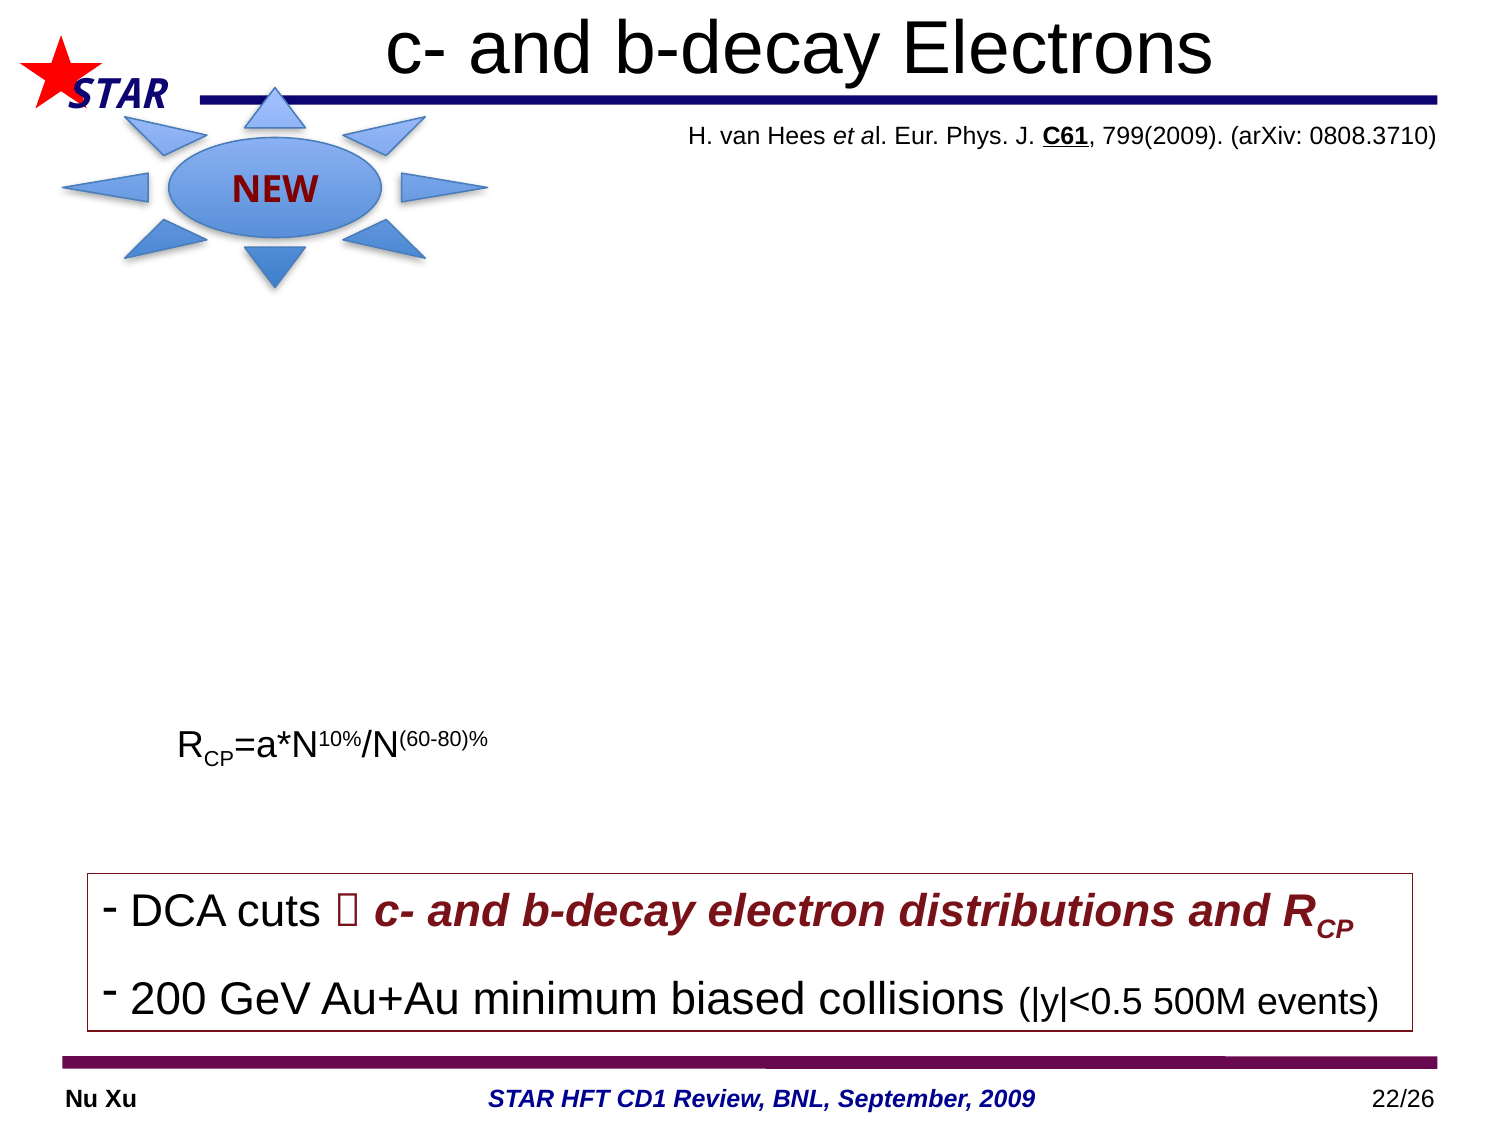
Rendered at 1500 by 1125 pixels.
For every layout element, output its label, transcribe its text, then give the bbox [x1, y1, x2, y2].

text_box RCP=a*N10%/N(60-80)% [162, 712, 504, 779]
text_box H. van Hees et al. Eur. Phys. J. C61, 799(2009). (arXiv: 0808.3710) [666, 112, 1453, 158]
title c- and b-decay Electrons [162, 0, 1438, 88]
text_box NEW [342, 116, 426, 148]
text_box DCA cuts  c- and b-decay electron distributions and RCP 200 GeV Au+Au minimum biased collisions (|y|<0.5 500M events) [87, 873, 1413, 1031]
text_box NEW [243, 86, 307, 129]
text_box NEW [123, 116, 208, 148]
picture [15, 149, 1463, 726]
text_box NEW [207, 136, 343, 148]
